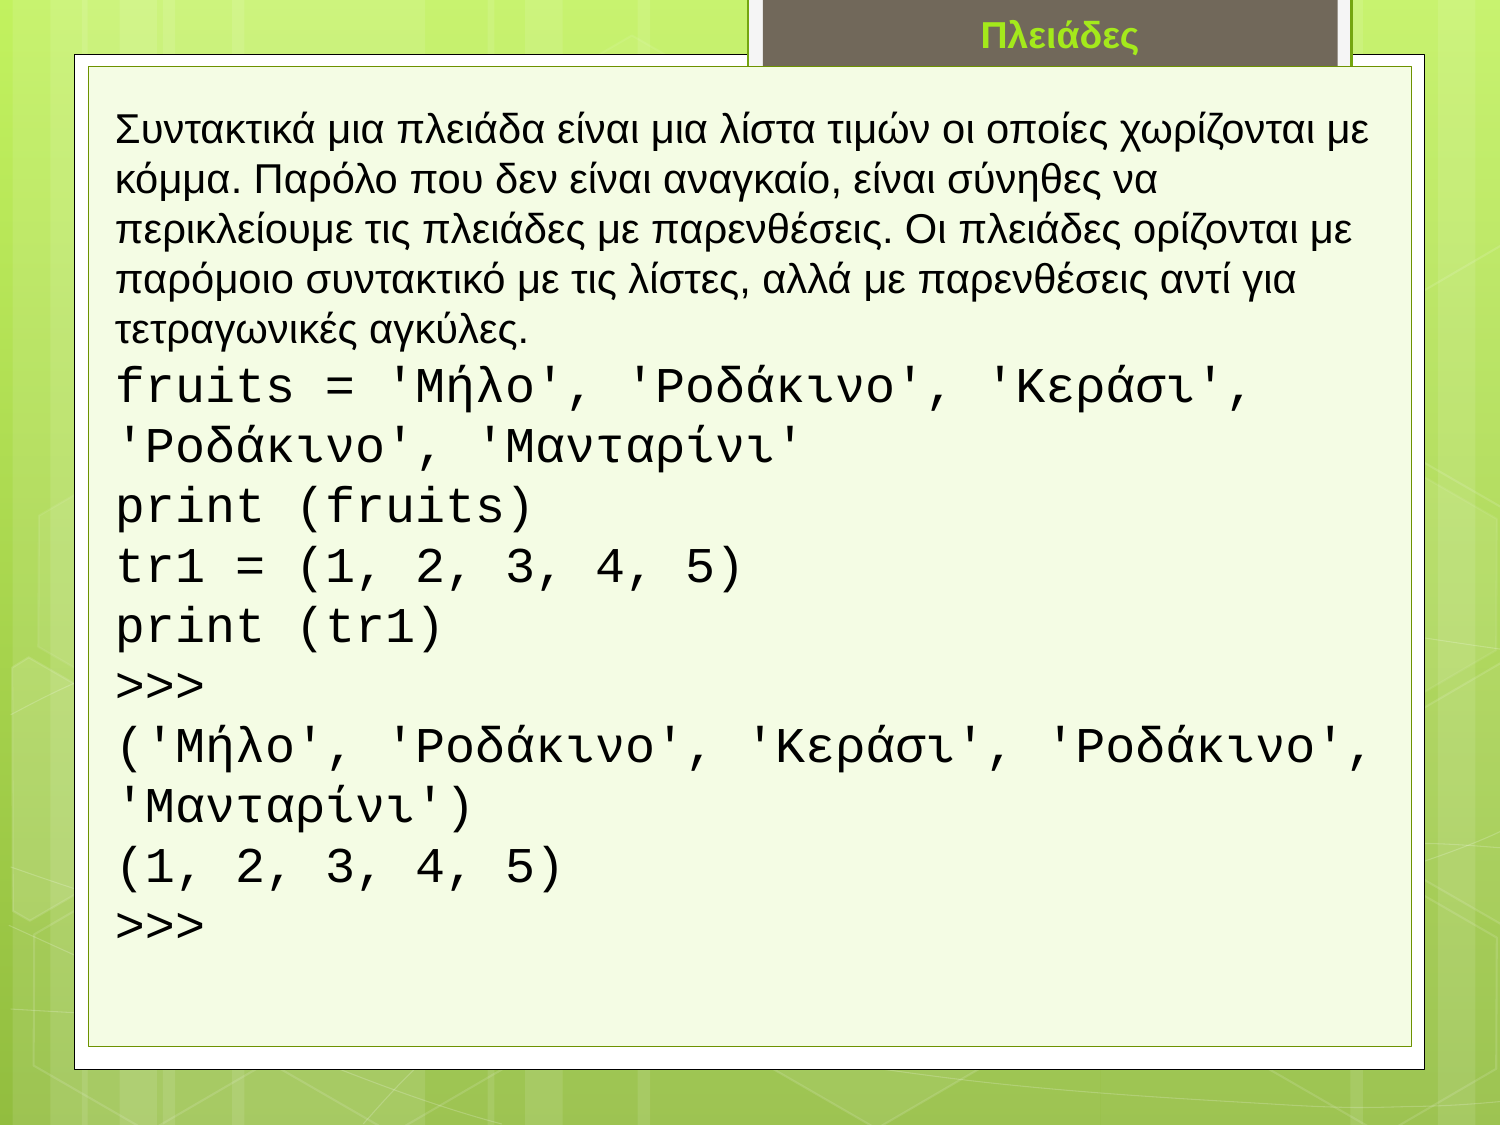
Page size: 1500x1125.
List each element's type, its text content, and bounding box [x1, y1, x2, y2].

text_box Συντακτικά μια πλειάδα είναι μια λίστα τιμών οι οποίες χωρίζονται με κόμμα. Παρόλο που δεν είναι αναγκαίο, είναι σύνηθες να περικλείουμε τις πλειάδες με παρενθέσεις. Οι πλειάδες ορίζονται με παρόμοιο συντακτικό με τις λίστες, αλλά με παρενθέσεις αντί για τετραγωνικές αγκύλες. fruits = 'Μήλο', 'Ροδάκινο', 'Κεράσι', 'Ροδάκινο', 'Μανταρίνι' print (fruits) tr1 = (1, 2, 3, 4, 5) print (tr1) >>> ('Μήλο', 'Ροδάκινο', 'Κεράσι', 'Ροδάκινο', 'Μανταρίνι') (1, 2, 3, 4, 5) >>> [100, 94, 1412, 960]
text_box Πλειάδες [965, 3, 1155, 64]
text_box [87, 65, 1413, 1048]
